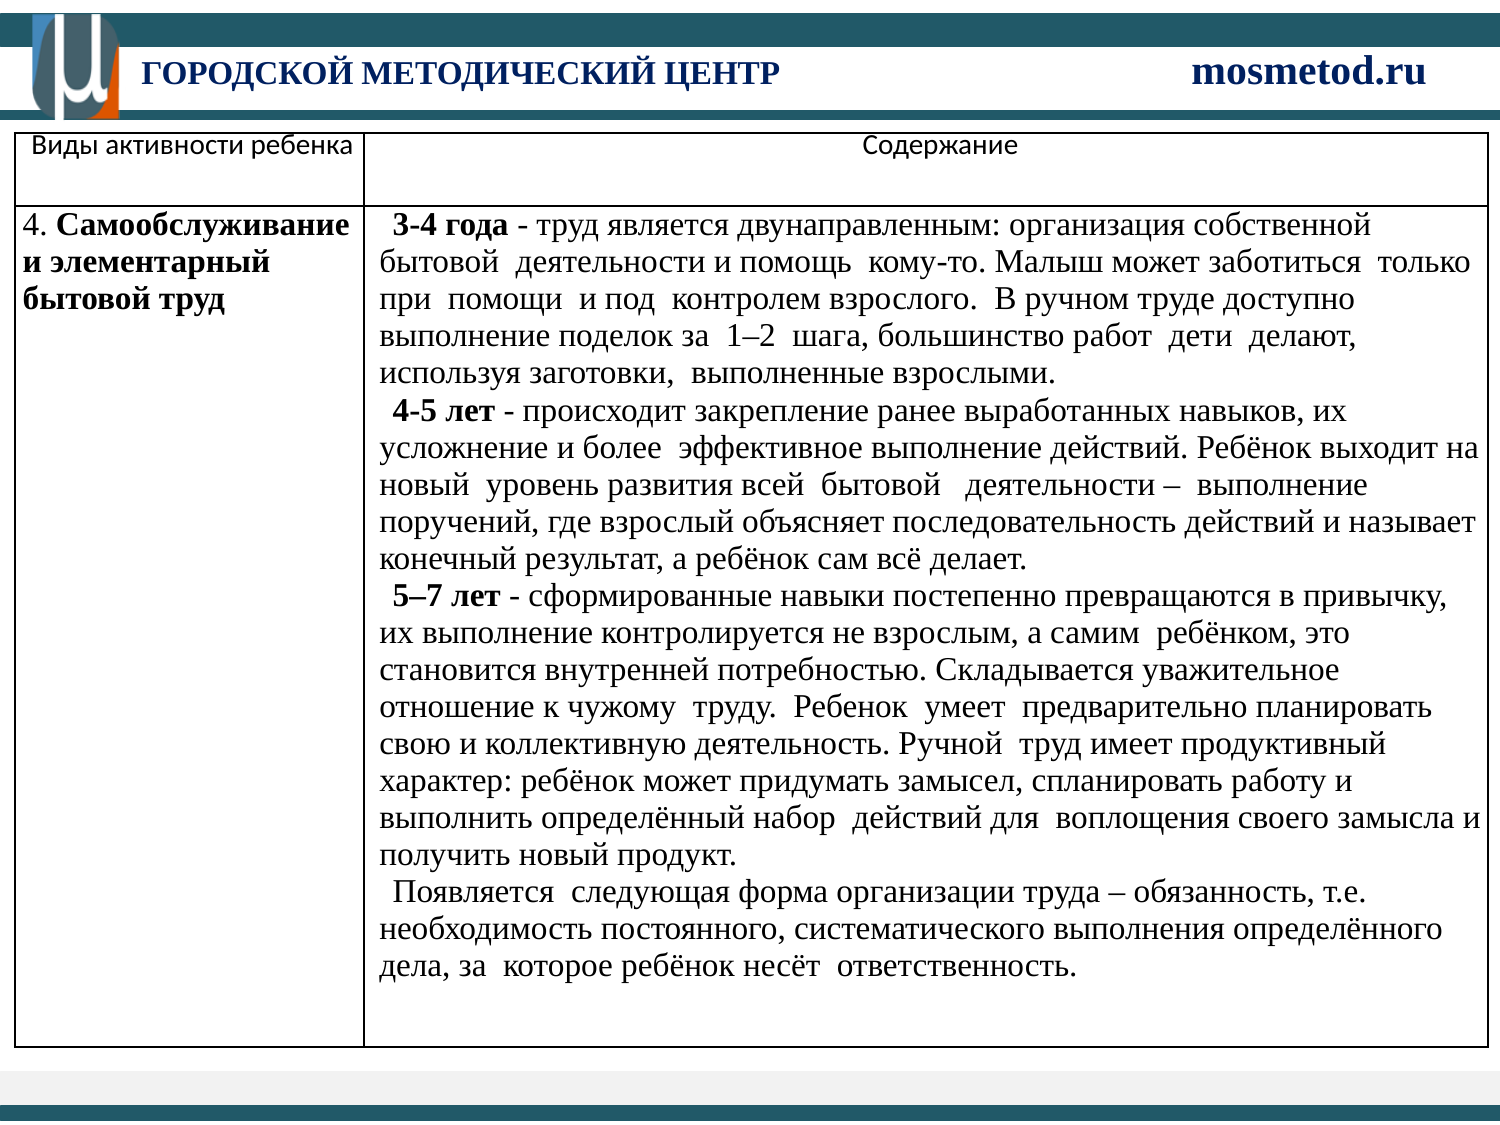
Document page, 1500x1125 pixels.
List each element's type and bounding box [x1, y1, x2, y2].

text_box [0, 14, 1500, 1120]
